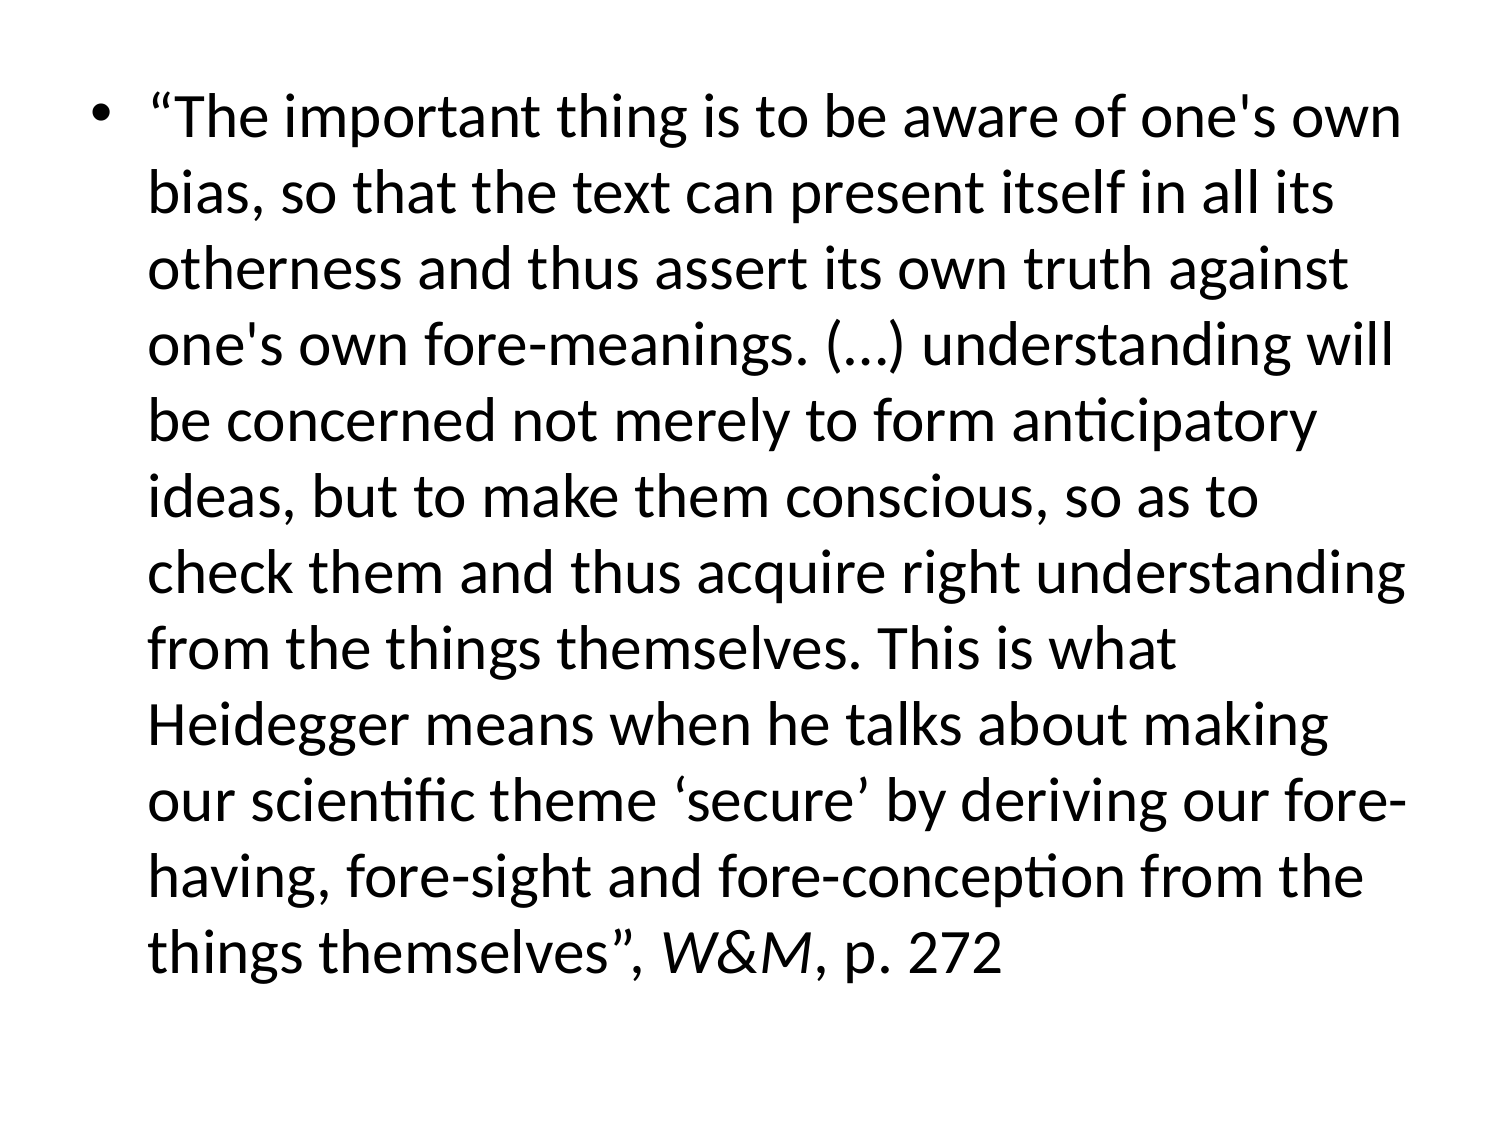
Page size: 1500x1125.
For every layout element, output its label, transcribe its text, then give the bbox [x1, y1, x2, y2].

list “The important thing is to be aware of one's own bias, so that the text can present itself in all its otherness and thus assert its own truth against one's own fore-meanings. (…) understanding will be concerned not merely to form anticipatory ideas, but to make them conscious, so as to check them and thus acquire right understanding from the things themselves. This is what Heidegger means when he talks about making our scientific theme ‘secure’ by deriving our fore-having, fore-sight and fore-conception from the things themselves”, W&M, p. 272 [75, 66, 1425, 1005]
